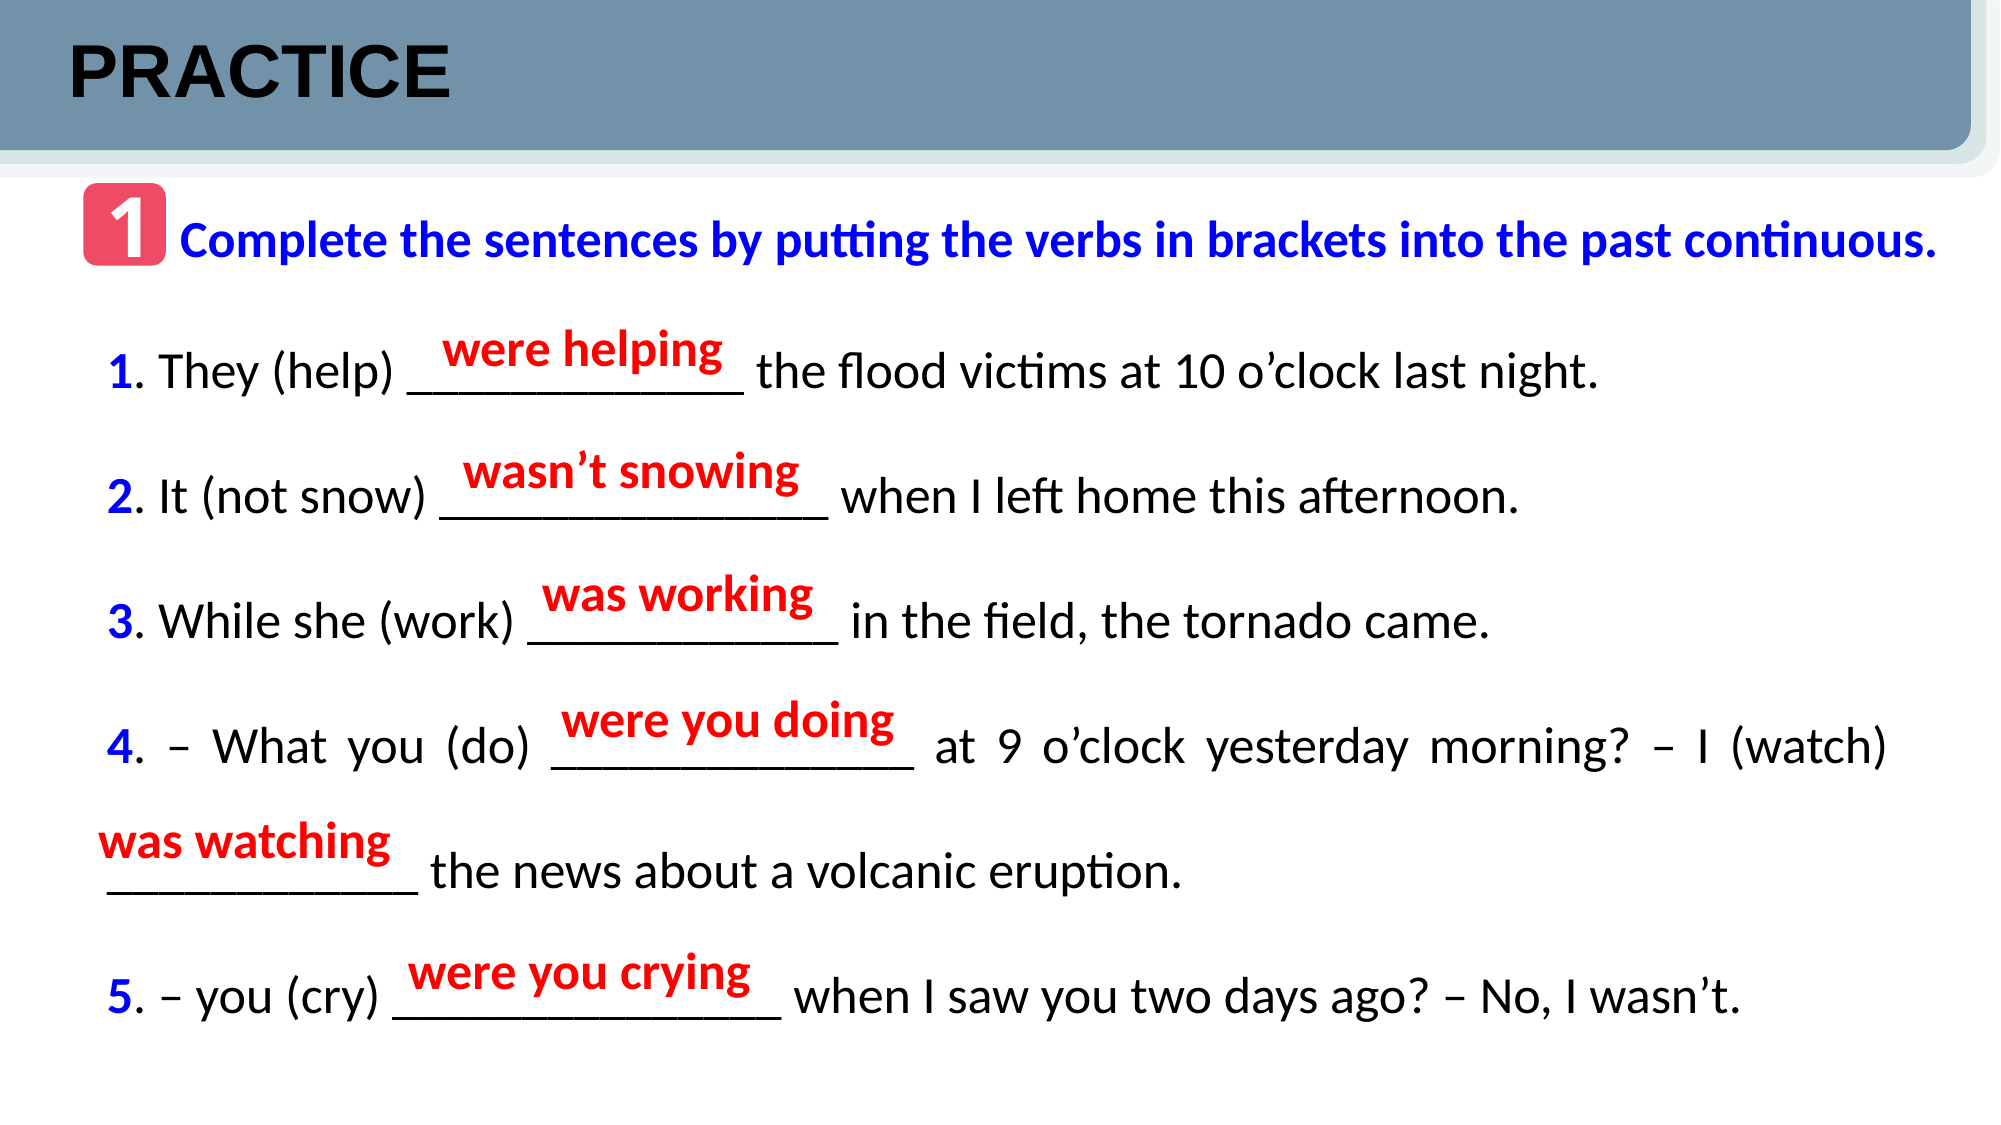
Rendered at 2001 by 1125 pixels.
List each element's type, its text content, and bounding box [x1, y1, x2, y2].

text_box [0, 0, 2000, 178]
text_box [158, 183, 167, 266]
text_box Complete the sentences by putting the verbs in brackets into the past continuous. [165, 197, 2000, 276]
text_box were helping [427, 306, 798, 385]
text_box was working [527, 551, 859, 629]
text_box 1 [92, 178, 158, 266]
text_box [82, 183, 92, 266]
text_box 1. They (help) _____________ the flood victims at 10 o’clock last night. 2. It (not snow) _______________ when I left home this afternoon. 3. While she (work) ____________ in the field, the tornado came. 4. – What you (do) ______________ at 9 o’clock yesterday morning? – I (watch) ____________ the news about a volcanic eruption. 5. – you (cry) _______________ when I saw you two days ago? – No, I wasn’t. [92, 266, 1905, 1032]
text_box was watching [83, 799, 415, 877]
text_box were you crying [393, 930, 770, 1008]
text_box wasn’t snowing [448, 429, 859, 507]
text_box were you doing [546, 678, 923, 756]
